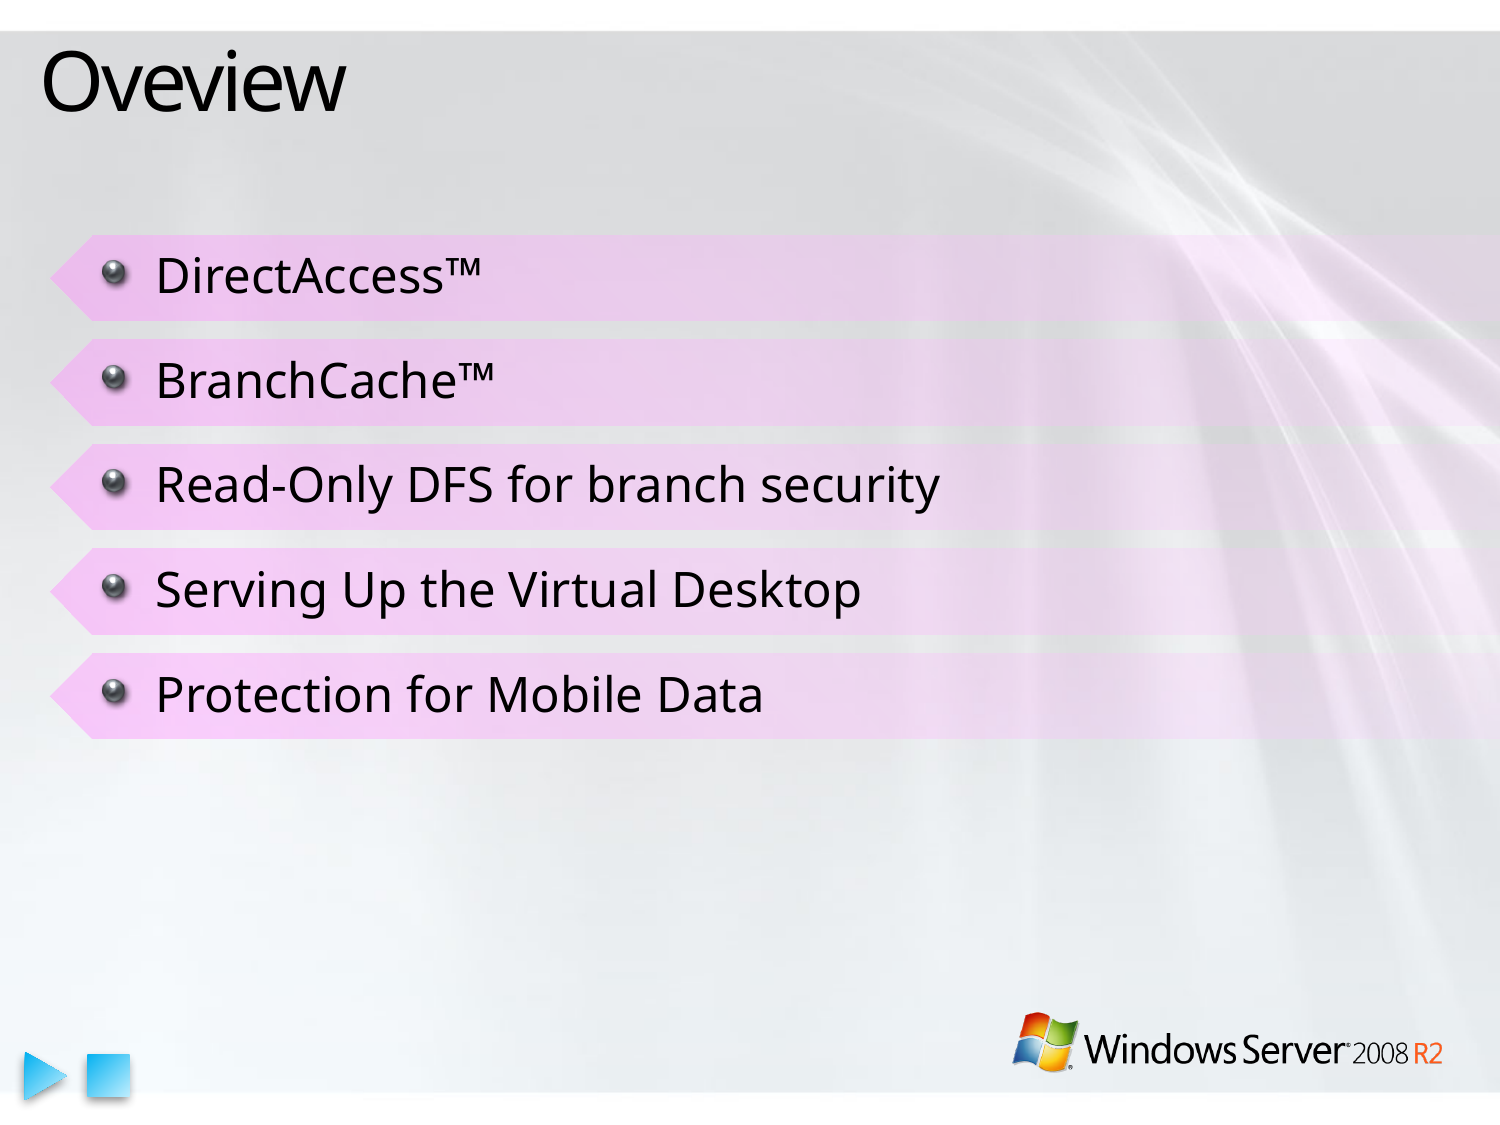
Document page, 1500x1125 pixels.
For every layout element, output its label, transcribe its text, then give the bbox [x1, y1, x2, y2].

text_box [24, 1051, 67, 1100]
text_box DirectAccess™ [49, 235, 1500, 321]
picture [98, 257, 133, 292]
picture [98, 676, 133, 711]
picture [98, 466, 133, 502]
text_box Read-Only DFS for branch security [49, 444, 1500, 530]
picture [98, 571, 133, 606]
text_box BranchCache™ [49, 339, 1500, 426]
picture [0, 0, 1500, 1125]
text_box Serving Up the Virtual Desktop [49, 548, 1500, 635]
text_box Protection for Mobile Data [49, 653, 1500, 739]
picture [98, 362, 133, 397]
title Oveview [39, 39, 1415, 163]
text_box [87, 1054, 130, 1097]
